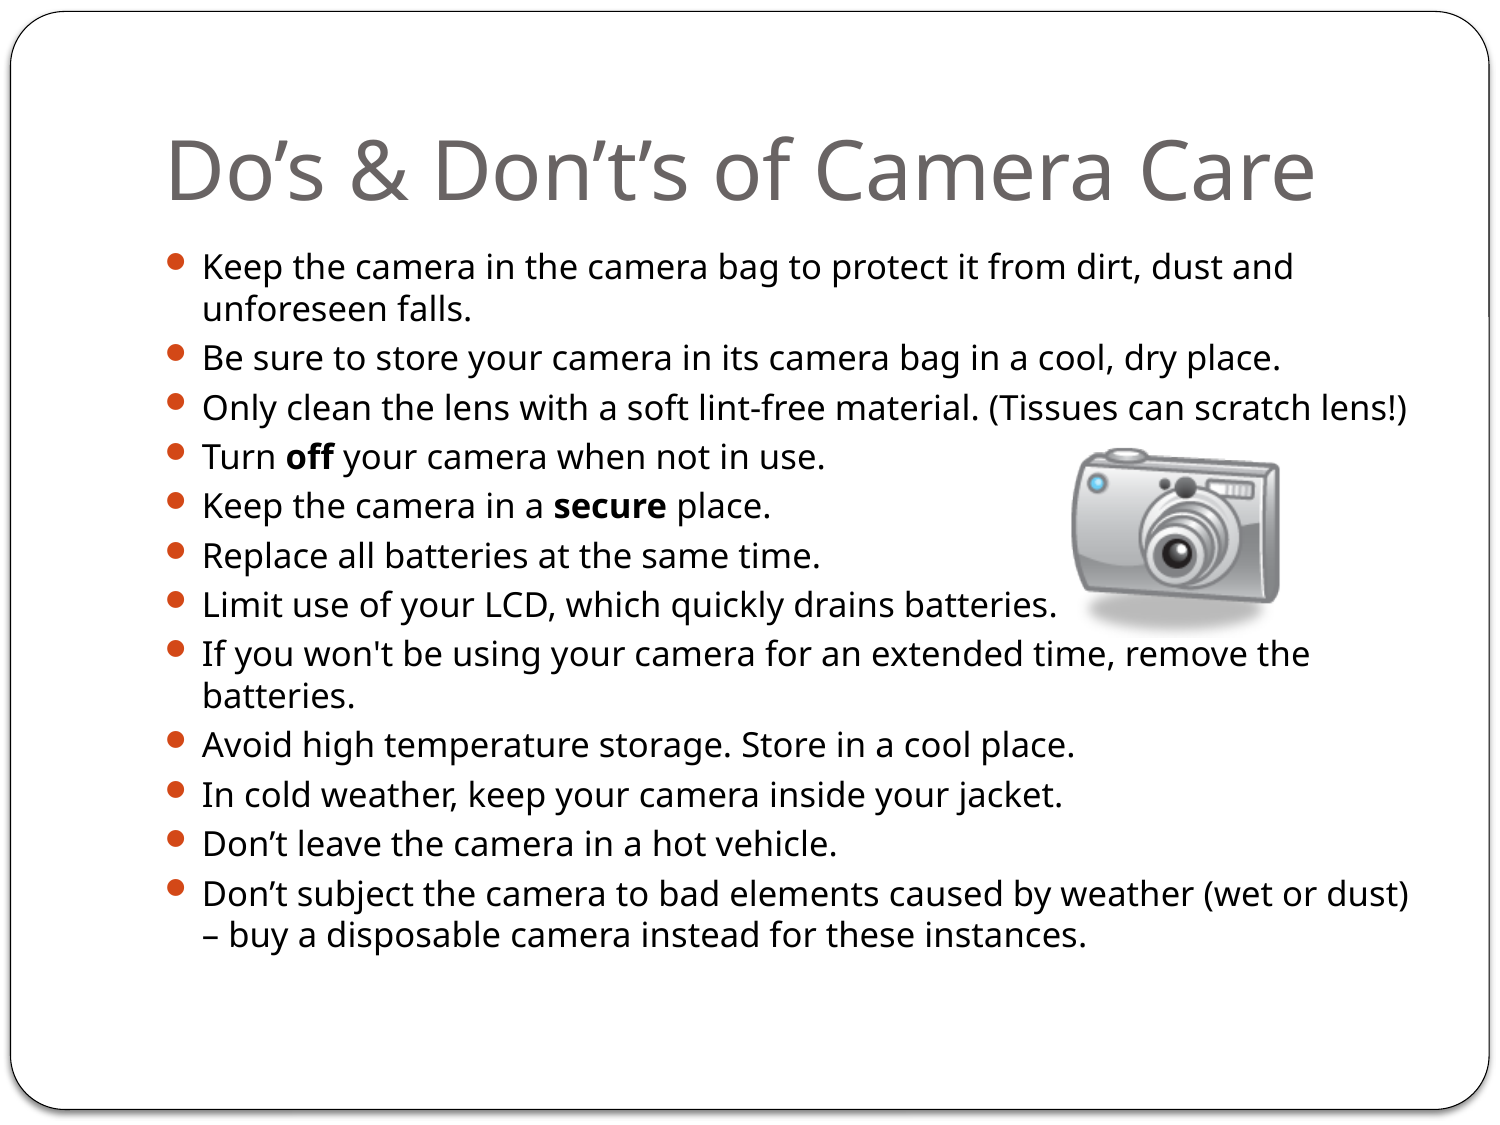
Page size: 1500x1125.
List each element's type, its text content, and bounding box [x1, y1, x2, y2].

picture [1062, 412, 1288, 638]
list Keep the camera in the camera bag to protect it from dirt, dust and unforeseen falls. Be sure to store your camera in its camera bag in a cool, dry place. Only clean the lens with a soft lint-free material. (Tissues can scratch lens!) Turn off your camera when not in use. Keep the camera in a secure place. Replace all batteries at the same time. Limit use of your LCD, which quickly drains batteries. If you won't be using your camera for an extended time, remove the batteries. Avoid high temperature storage. Store in a cool place. In cold weather, keep your camera inside your jacket. Don’t leave the camera in a hot vehicle. Don’t subject the camera to bad elements caused by weather (wet or dust) – buy a disposable camera instead for these instances. [150, 237, 1425, 988]
title Do’s & Don’t’s of Camera Care [150, 45, 1425, 233]
